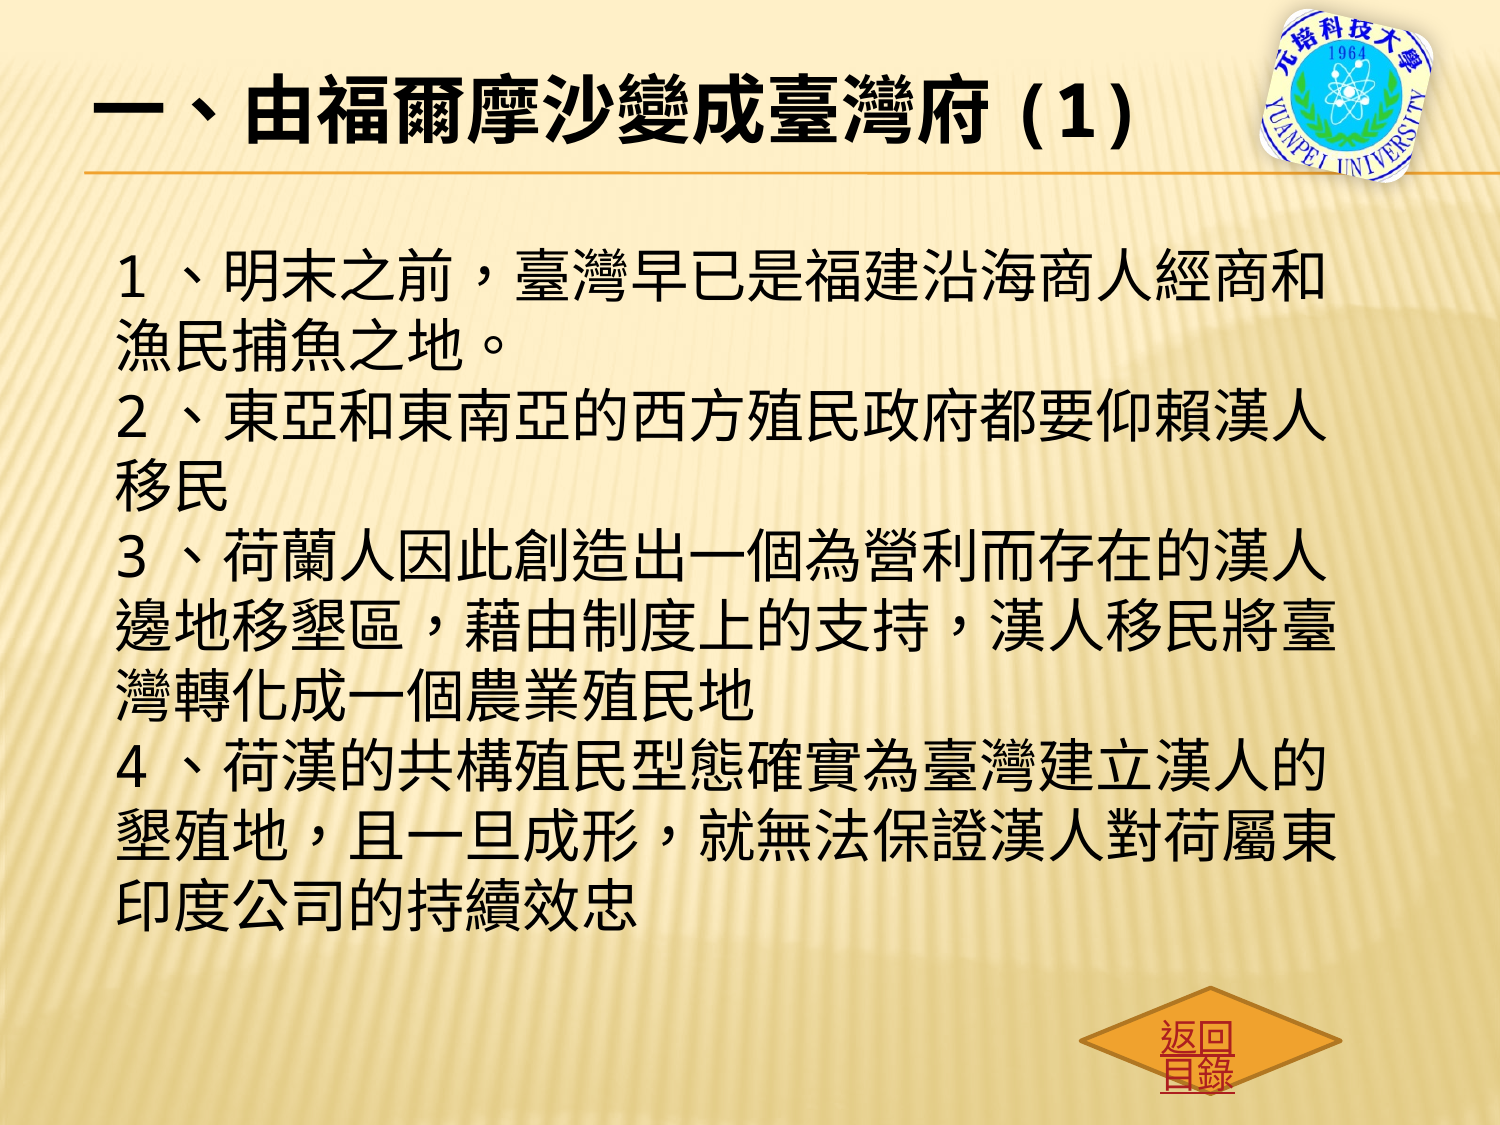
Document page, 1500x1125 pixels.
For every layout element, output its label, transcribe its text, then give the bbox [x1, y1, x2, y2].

text_box 返回目錄 [1078, 985, 1343, 1096]
picture [1426, 39, 1434, 93]
picture [1259, 98, 1267, 153]
picture [1269, 8, 1424, 173]
text_box 1、明末之前，臺灣早已是福建沿海商人經商和漁民捕魚之地。 2、東亞和東南亞的西方殖民政府都要仰賴漢人移民 3、荷蘭人因此創造出一個為營利而存在的漢人邊地移墾區，藉由制度上的支持，漢人移民將臺灣轉化成一個農業殖民地 4、荷漢的共構殖民型態確實為臺灣建立漢人的墾殖地，且一旦成形，就無法保證漢人對荷屬東印度公司的持續效忠 [100, 231, 1376, 947]
title 一、由福爾摩沙變成臺灣府(1) [76, 54, 1258, 161]
